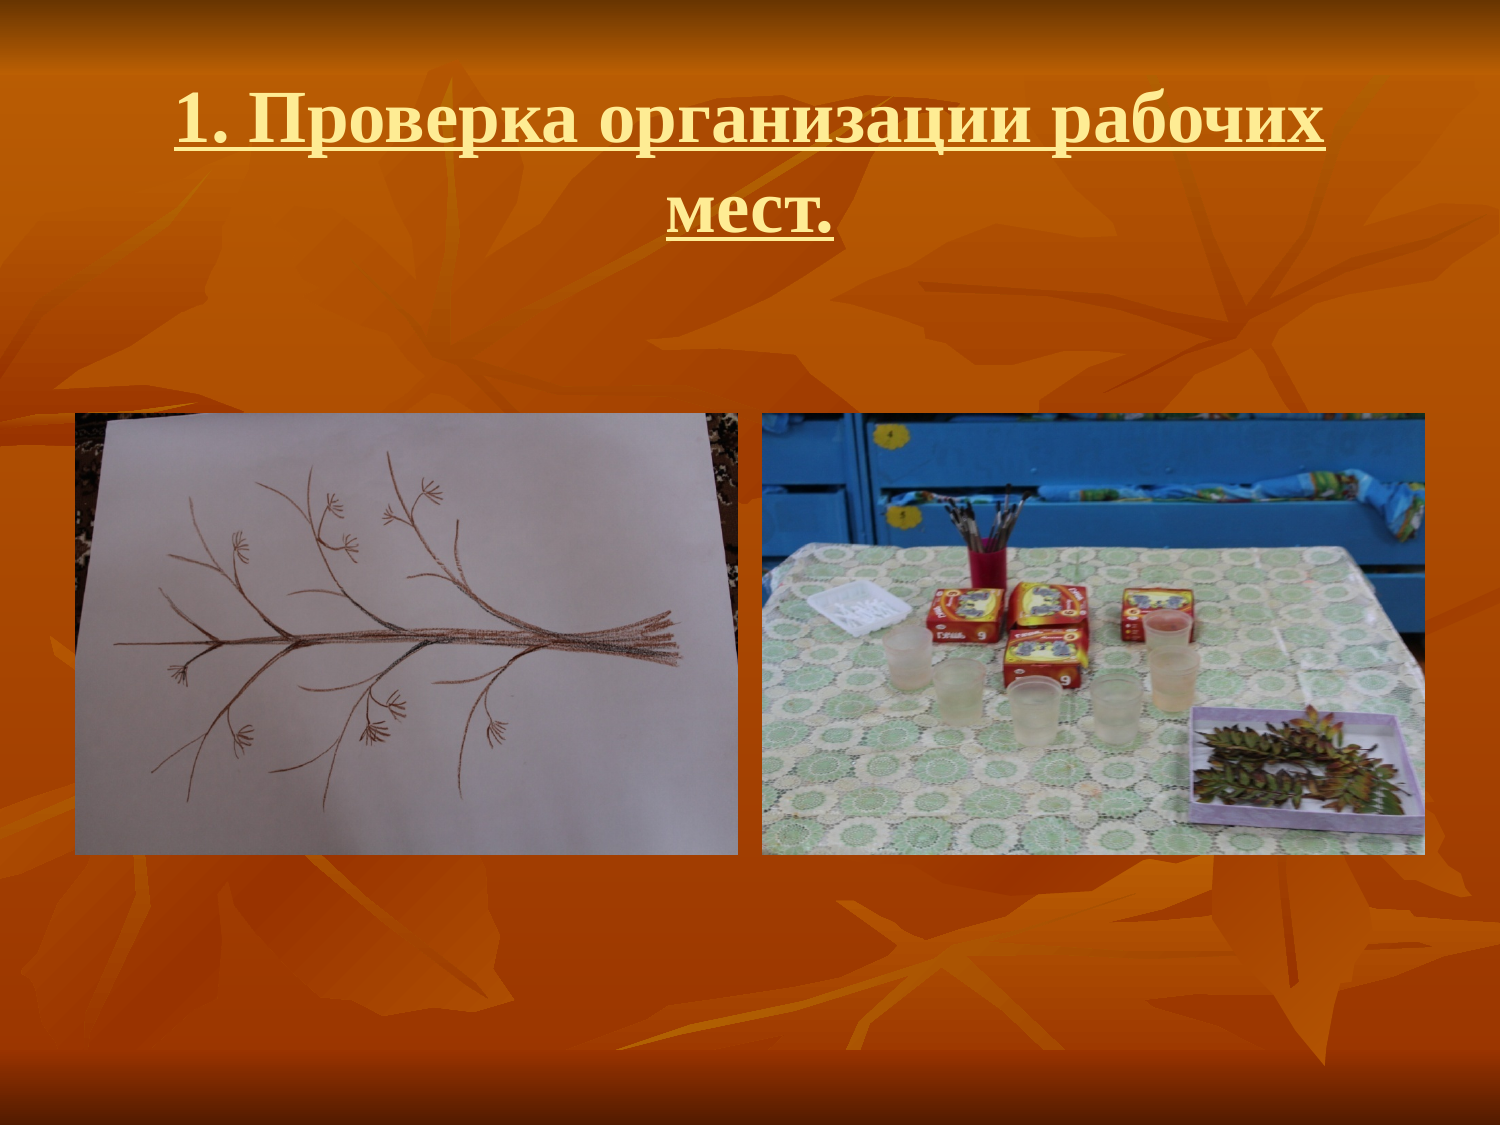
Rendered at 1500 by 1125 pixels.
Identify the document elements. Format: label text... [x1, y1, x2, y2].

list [762, 413, 1426, 856]
title 1. Проверка организации рабочих мест. [74, 87, 1426, 338]
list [74, 413, 738, 856]
